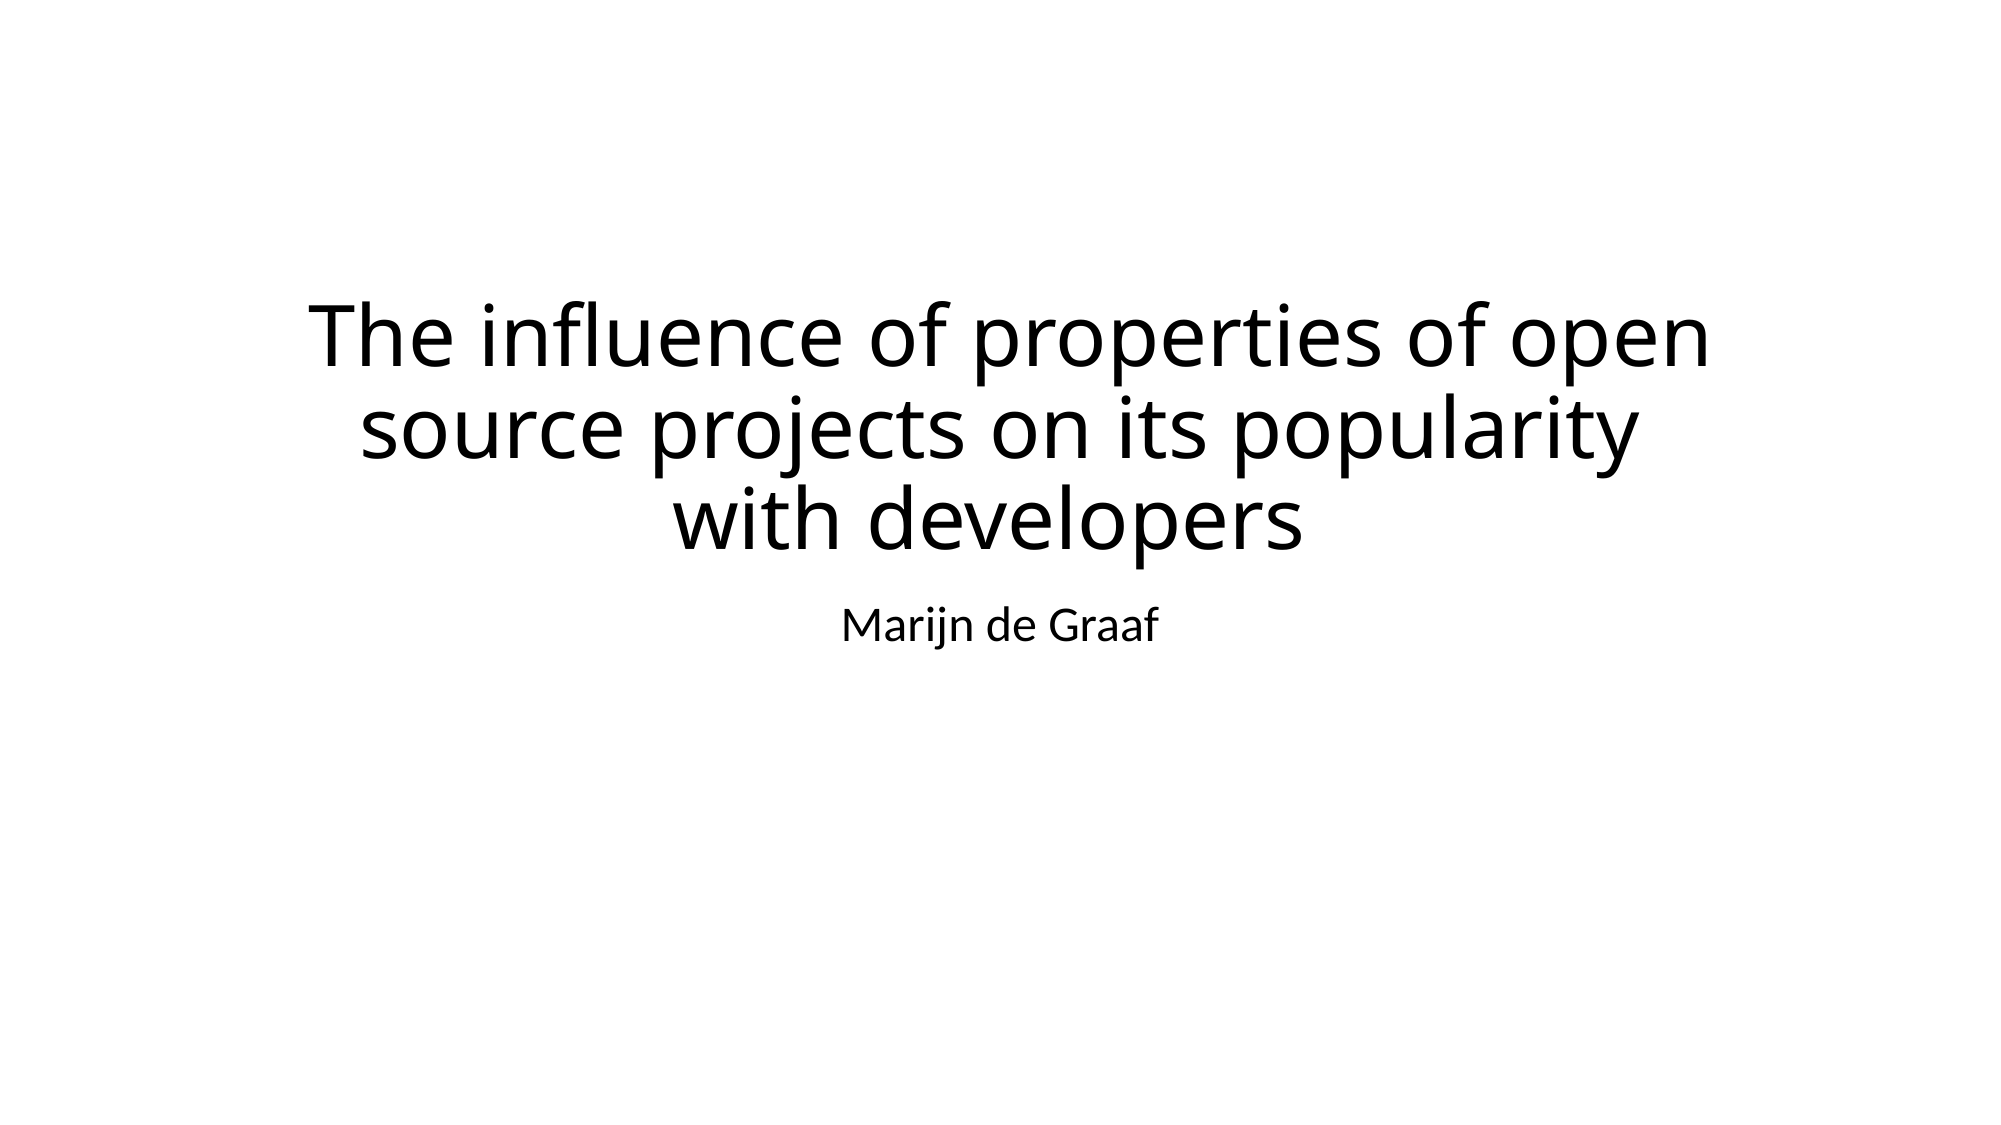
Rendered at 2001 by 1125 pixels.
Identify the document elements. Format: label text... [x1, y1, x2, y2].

title The influence of properties of open source projects on its popularity with developers [249, 184, 1750, 576]
subtitle Marijn de Graaf [249, 590, 1750, 863]
